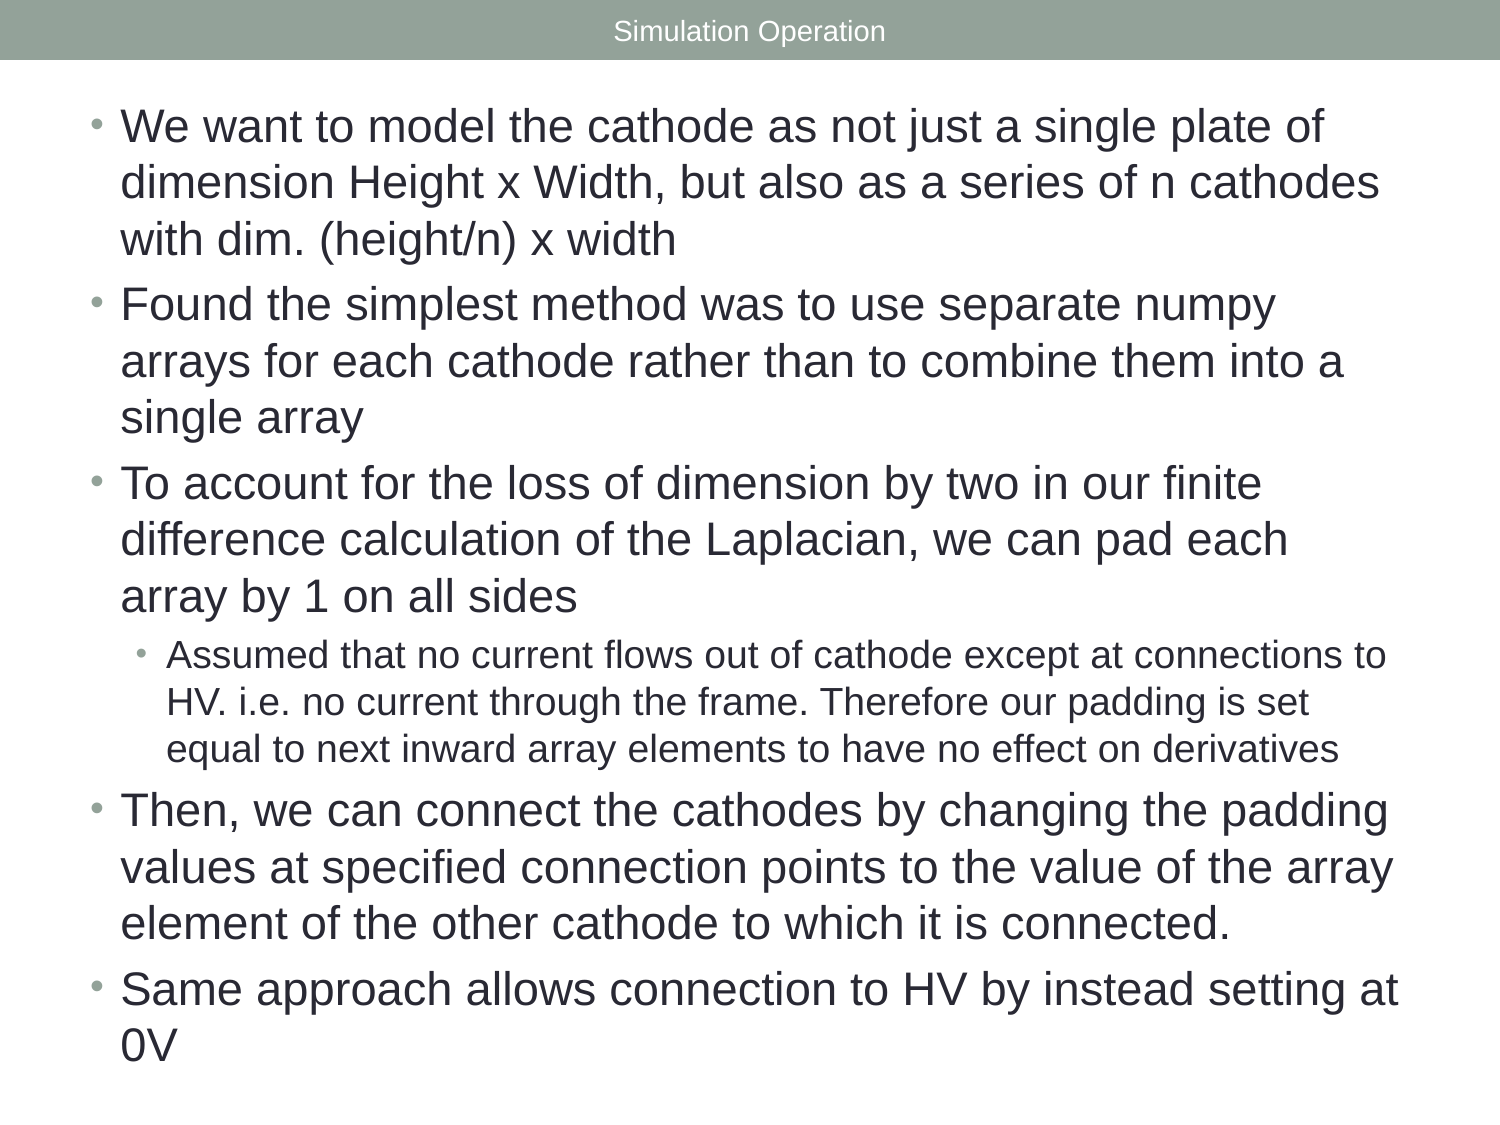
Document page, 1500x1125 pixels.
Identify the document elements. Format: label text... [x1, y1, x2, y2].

list We want to model the cathode as not just a single plate of dimension Height x Width, but also as a series of n cathodes with dim. (height/n) x width Found the simplest method was to use separate numpy arrays for each cathode rather than to combine them into a single array To account for the loss of dimension by two in our finite difference calculation of the Laplacian, we can pad each array by 1 on all sides Assumed that no current flows out of cathode except at connections to HV. i.e. no current through the frame. Therefore our padding is set equal to next inward array elements to have no effect on derivatives Then, we can connect the cathodes by changing the padding values at specified connection points to the value of the array element of the other cathode to which it is connected. Same approach allows connection to HV by instead setting at 0V [75, 87, 1425, 1090]
footer Simulation Operation [412, 3, 1088, 57]
